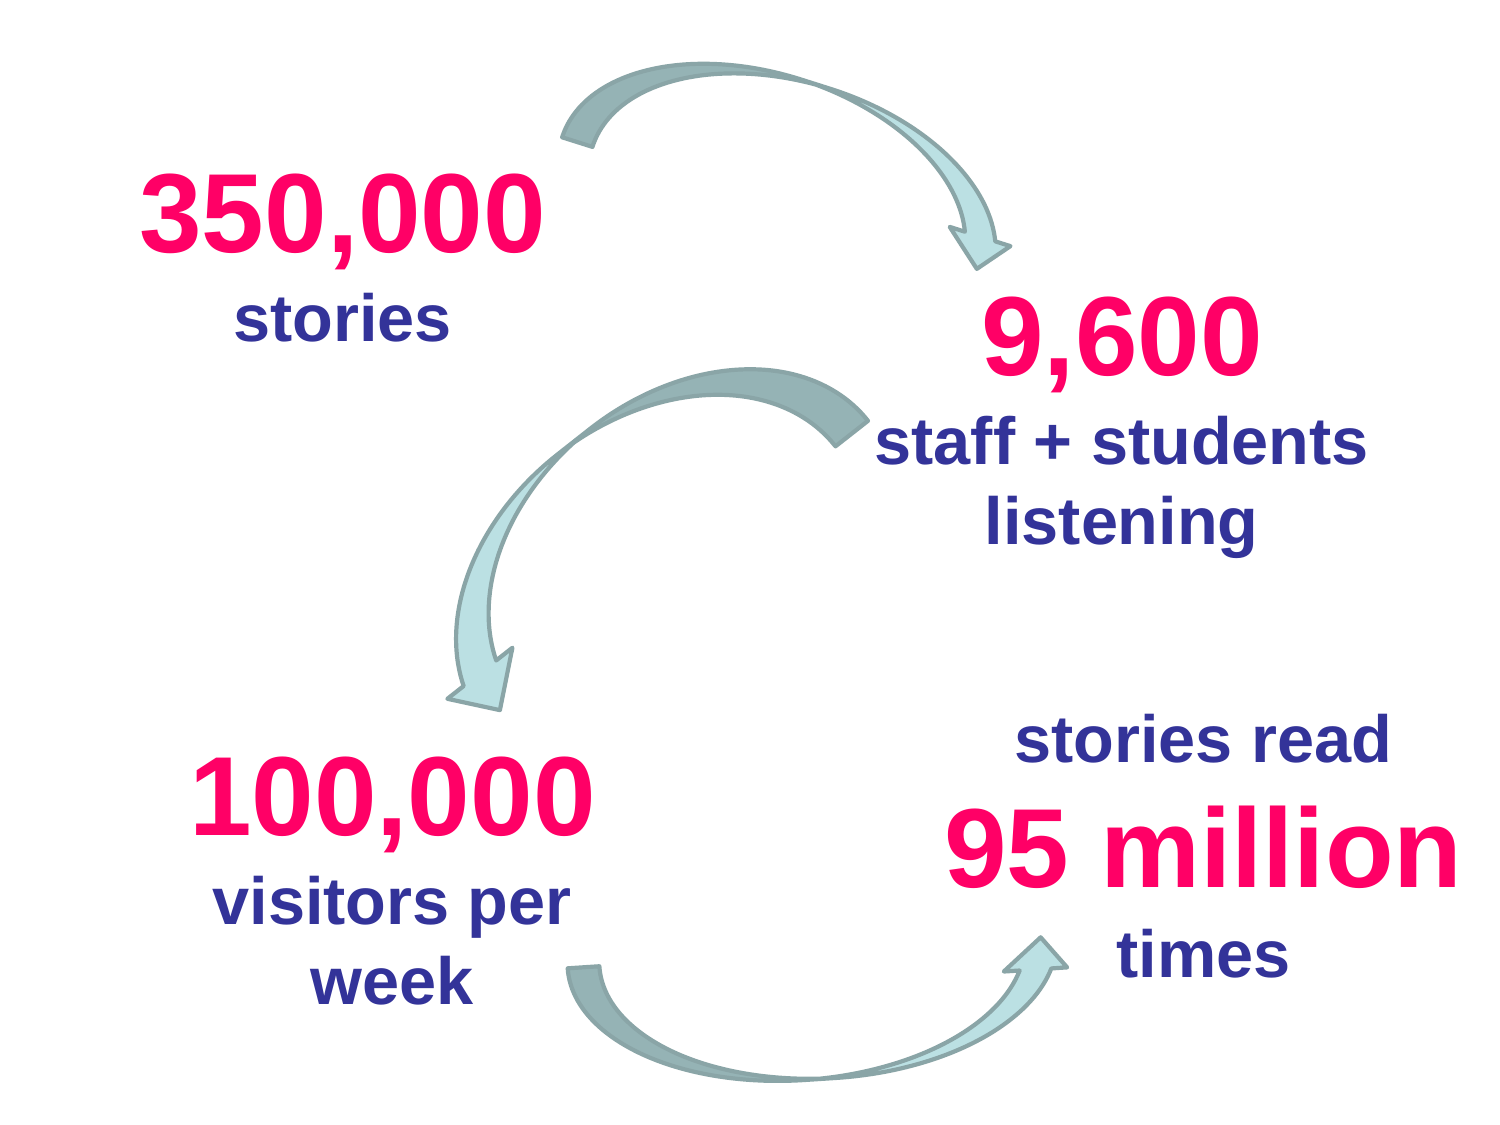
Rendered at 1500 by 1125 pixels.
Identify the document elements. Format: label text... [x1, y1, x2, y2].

text_box 350,000 stories [88, 132, 597, 363]
text_box [560, 61, 1013, 271]
text_box 100,000 visitors per week [138, 715, 647, 1026]
text_box [445, 367, 871, 713]
text_box stories read 95 million times [924, 688, 1483, 998]
text_box [565, 935, 1070, 1083]
text_box 9,600 staff + students listening [785, 255, 1459, 565]
